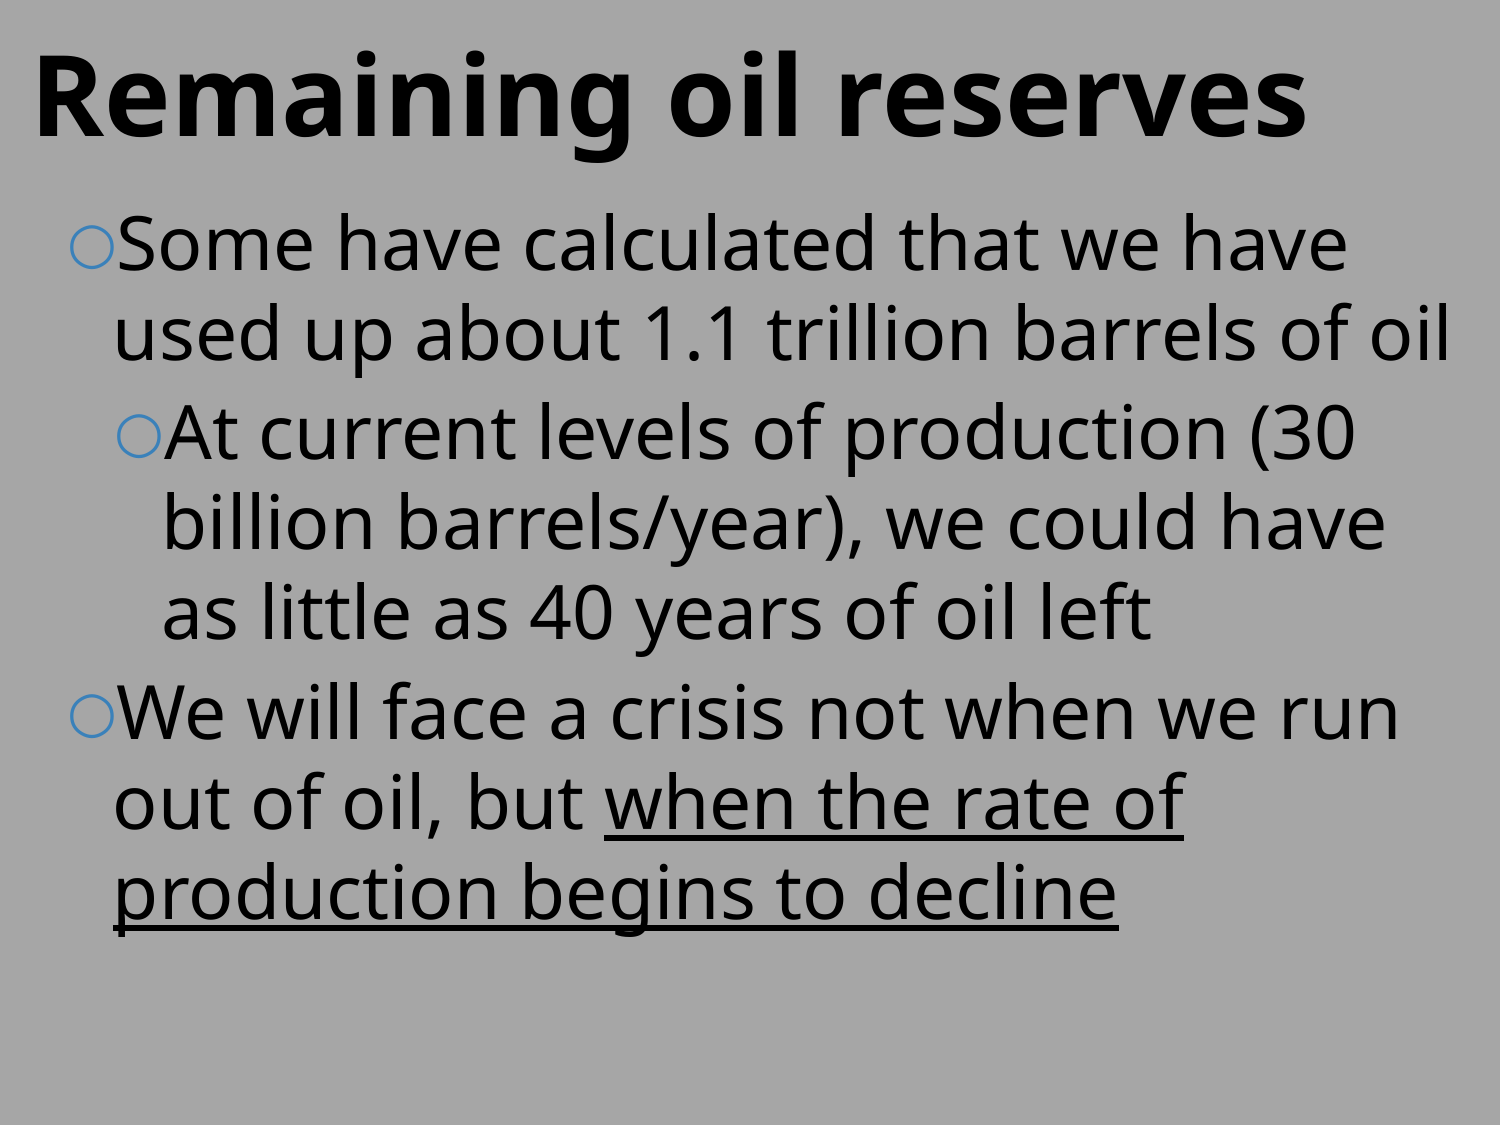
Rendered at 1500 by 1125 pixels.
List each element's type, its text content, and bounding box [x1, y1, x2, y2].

title Remaining oil reserves [15, 34, 1441, 167]
list Some have calculated that we have used up about 1.1 trillion barrels of oil At current levels of production (30 billion barrels/year), we could have as little as 40 years of oil left We will face a crisis not when we run out of oil, but when the rate of production begins to decline [41, 187, 1484, 757]
